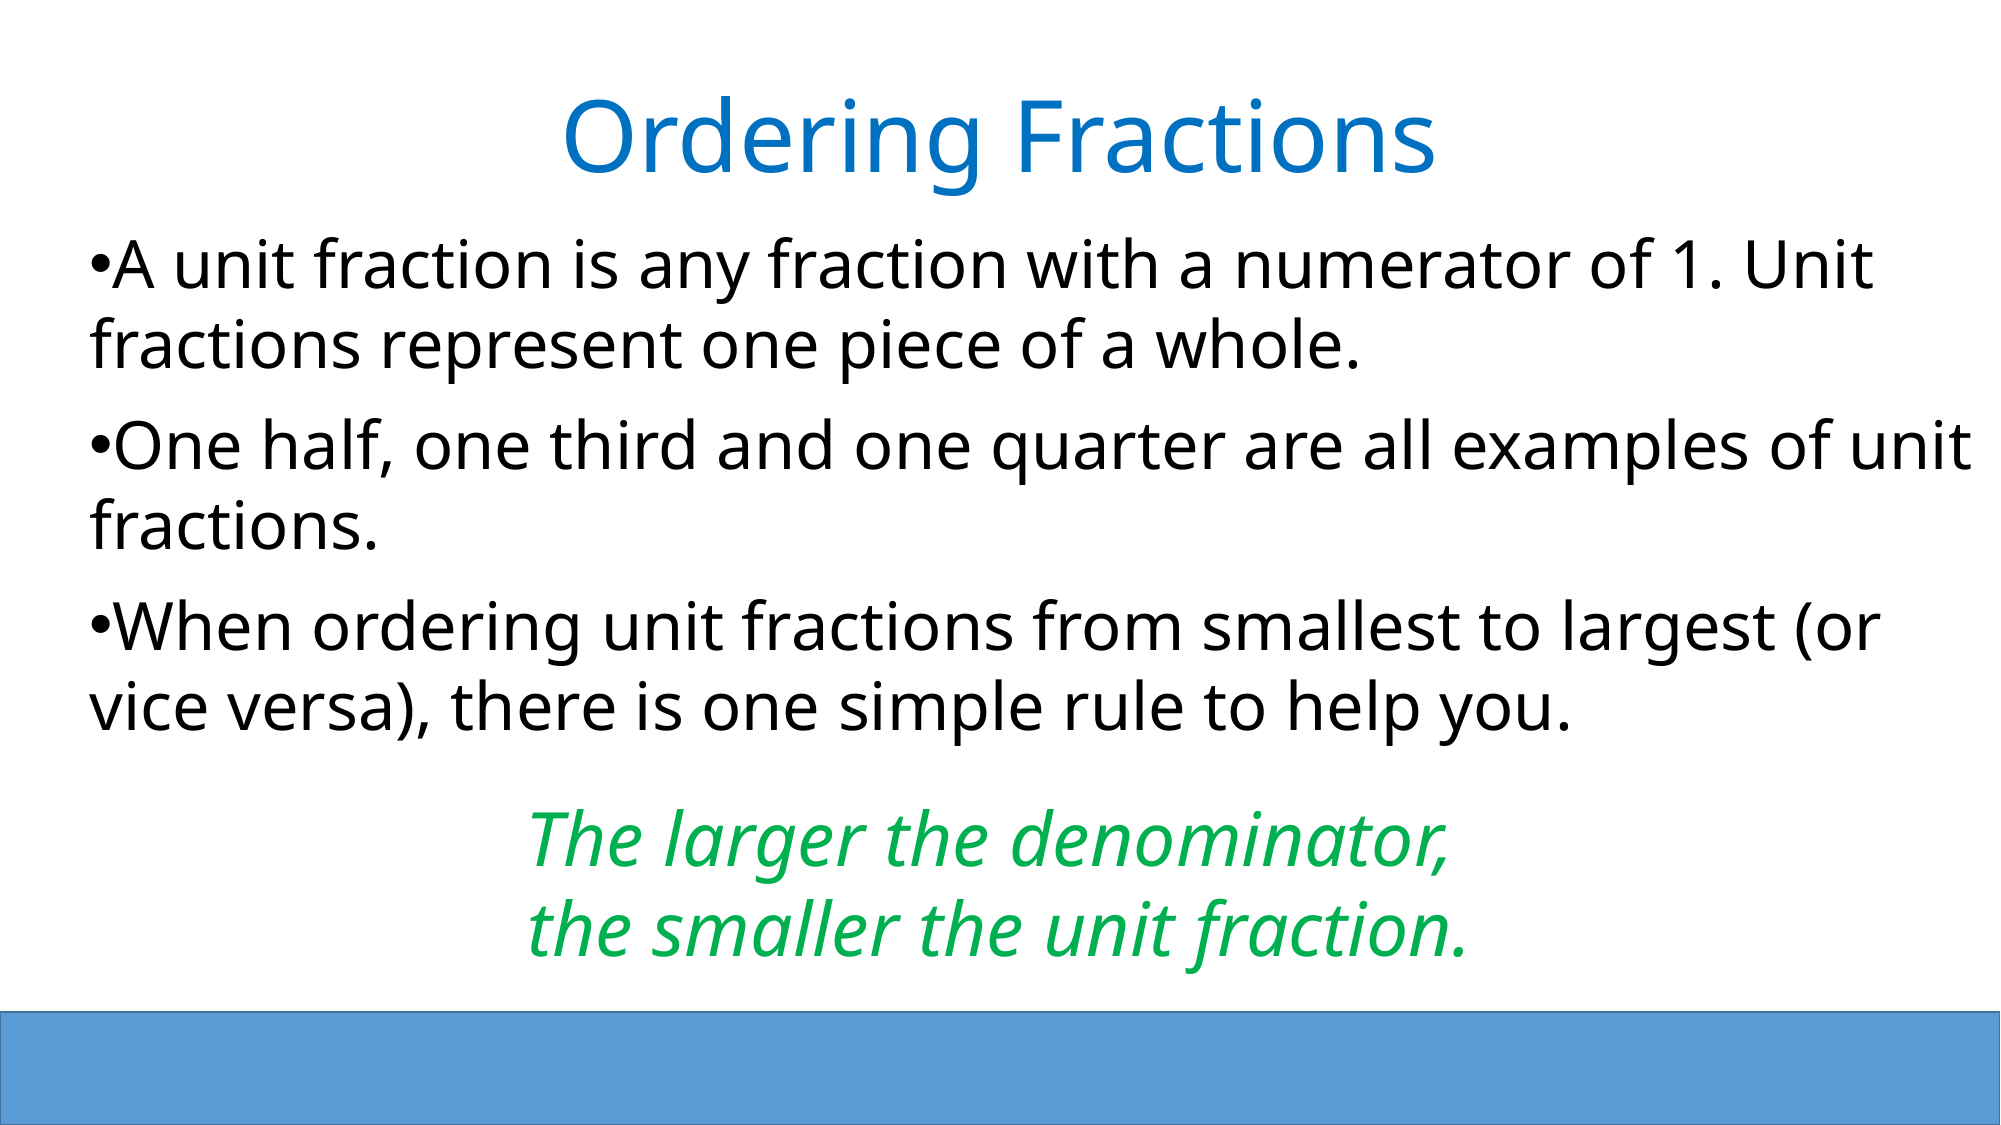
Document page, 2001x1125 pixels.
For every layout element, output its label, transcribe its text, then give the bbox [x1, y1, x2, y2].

text_box The larger the denominator, the smaller the unit fraction. [0, 784, 2000, 1125]
text_box Ordering Fractions [99, 65, 1900, 201]
text_box A unit fraction is any fraction with a numerator of 1. Unit fractions represent one piece of a whole. One half, one third and one quarter are all examples of unit fractions. When ordering unit fractions from smallest to largest (or vice versa), there is one simple rule to help you. [74, 214, 2000, 784]
